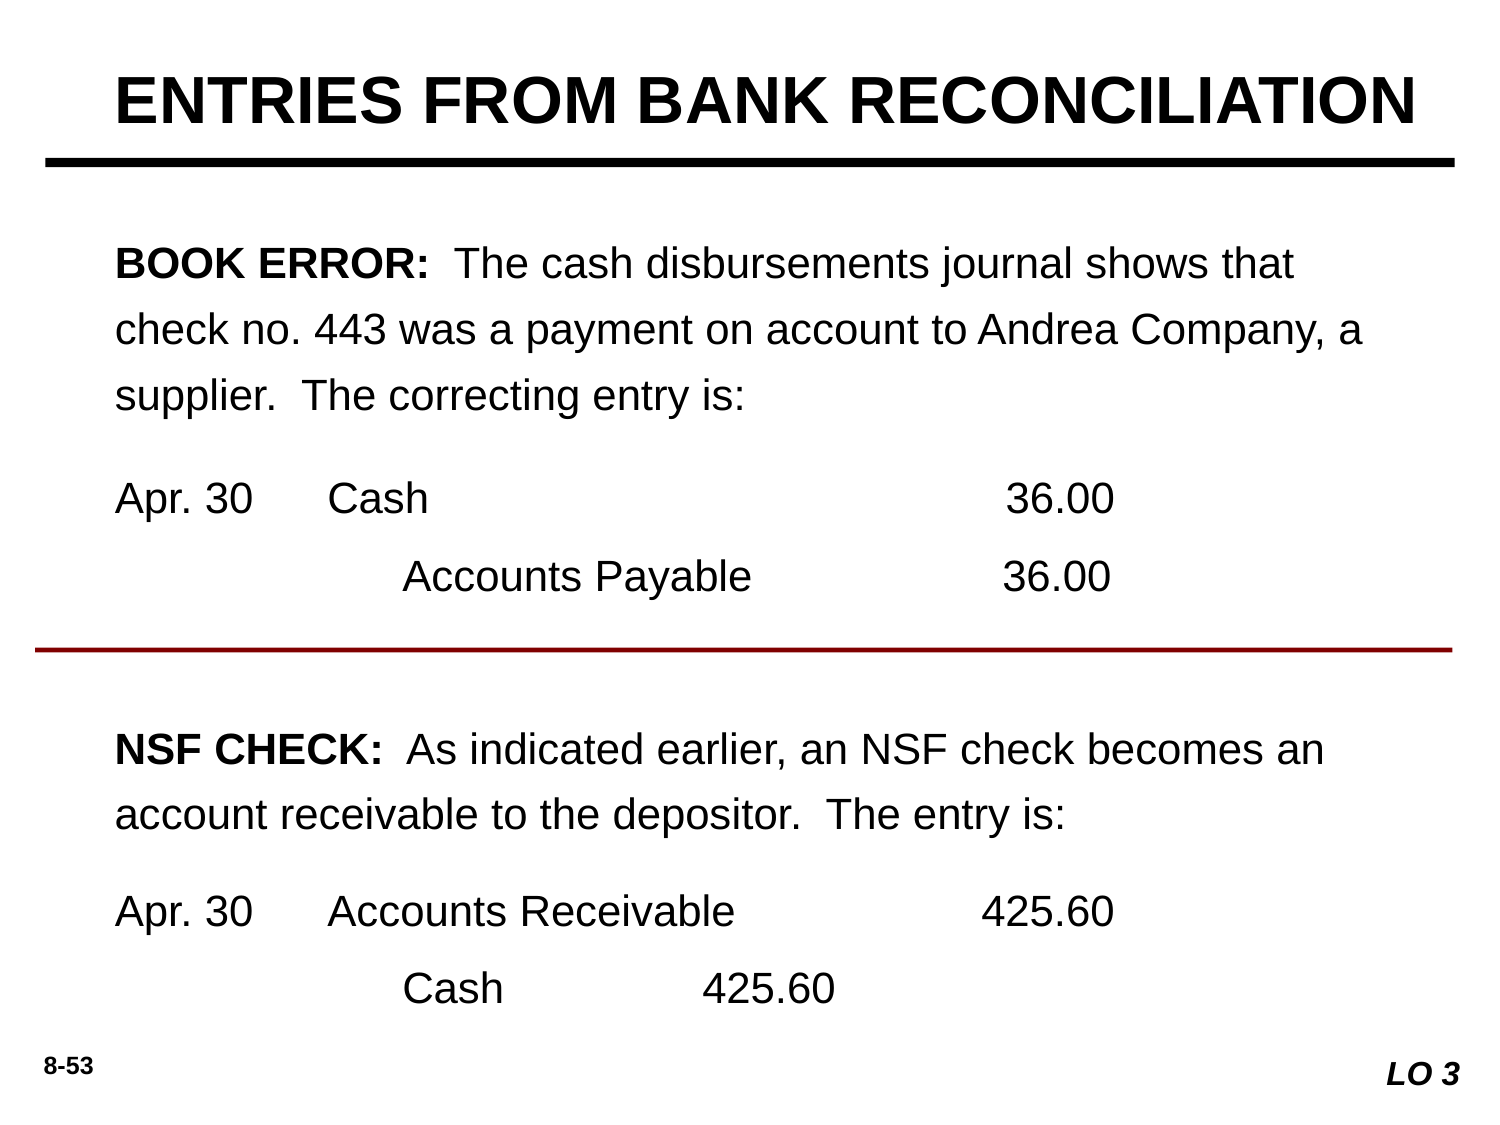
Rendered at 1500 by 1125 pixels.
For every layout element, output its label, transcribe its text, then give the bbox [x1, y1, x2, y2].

text_box Apr. 30 [99, 875, 300, 943]
text_box NSF CHECK: As indicated earlier, an NSF check becomes an account receivable to the depositor. The entry is: [99, 699, 1438, 846]
text_box Accounts Receivable 425.60 [312, 875, 1413, 943]
text_box Cash 425.60 [312, 952, 1413, 1021]
text_box Accounts Payable 36.00 [312, 540, 1413, 608]
text_box LO 3 [1337, 1044, 1475, 1100]
text_box BOOK ERROR: The cash disbursements journal shows that check no. 443 was a payment on account to Andrea Company, a supplier. The correcting entry is: [99, 214, 1413, 427]
text_box ENTRIES FROM BANK RECONCILIATION [99, 50, 1450, 142]
text_box Apr. 30 [99, 462, 300, 530]
text_box Cash 36.00 [312, 462, 1413, 530]
